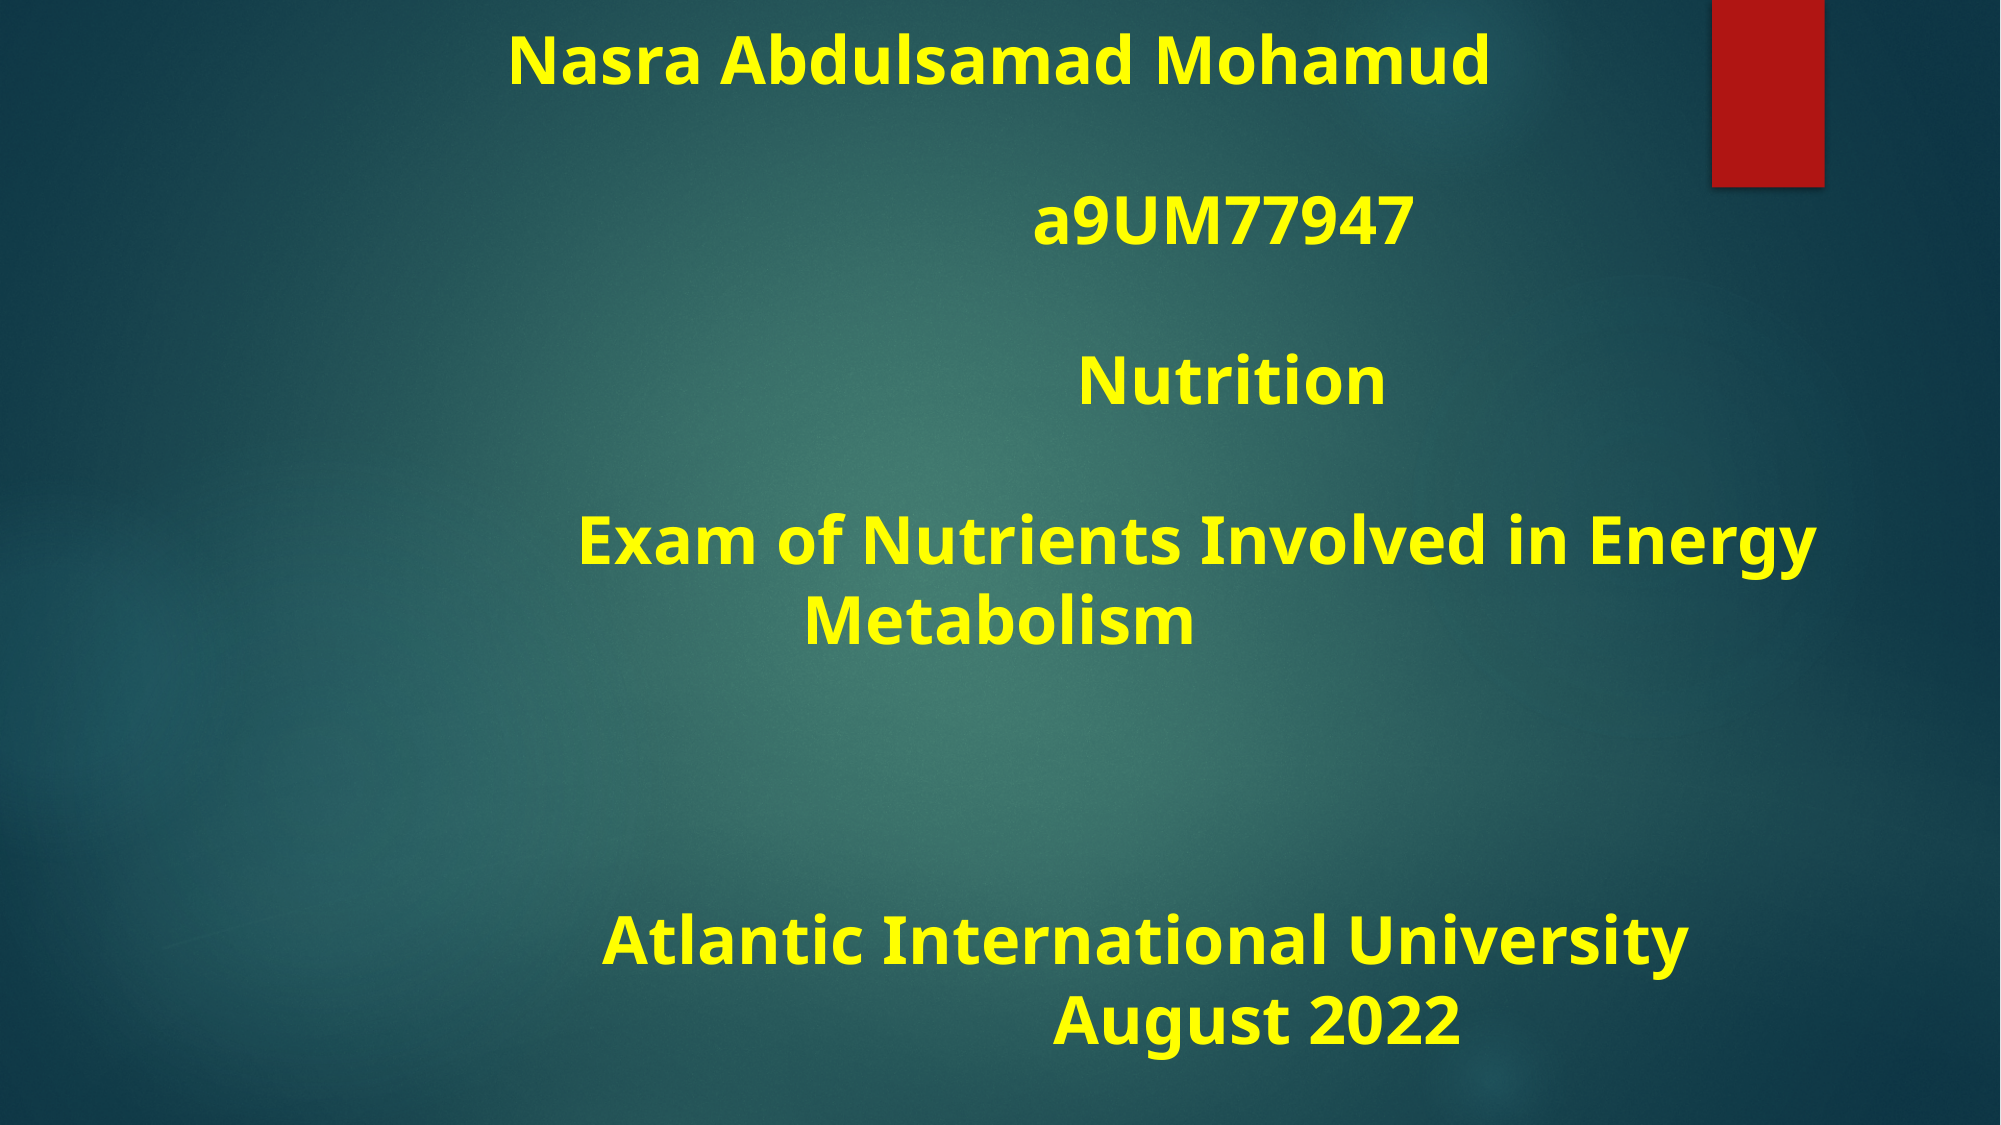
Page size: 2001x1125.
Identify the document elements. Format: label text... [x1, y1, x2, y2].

title Nasra Abdulsamad Mohamud a9UM77947 Nutrition Exam of Nutrients Involved in Energy Metabolism Atlantic International University August 2022 [0, 0, 2000, 1125]
